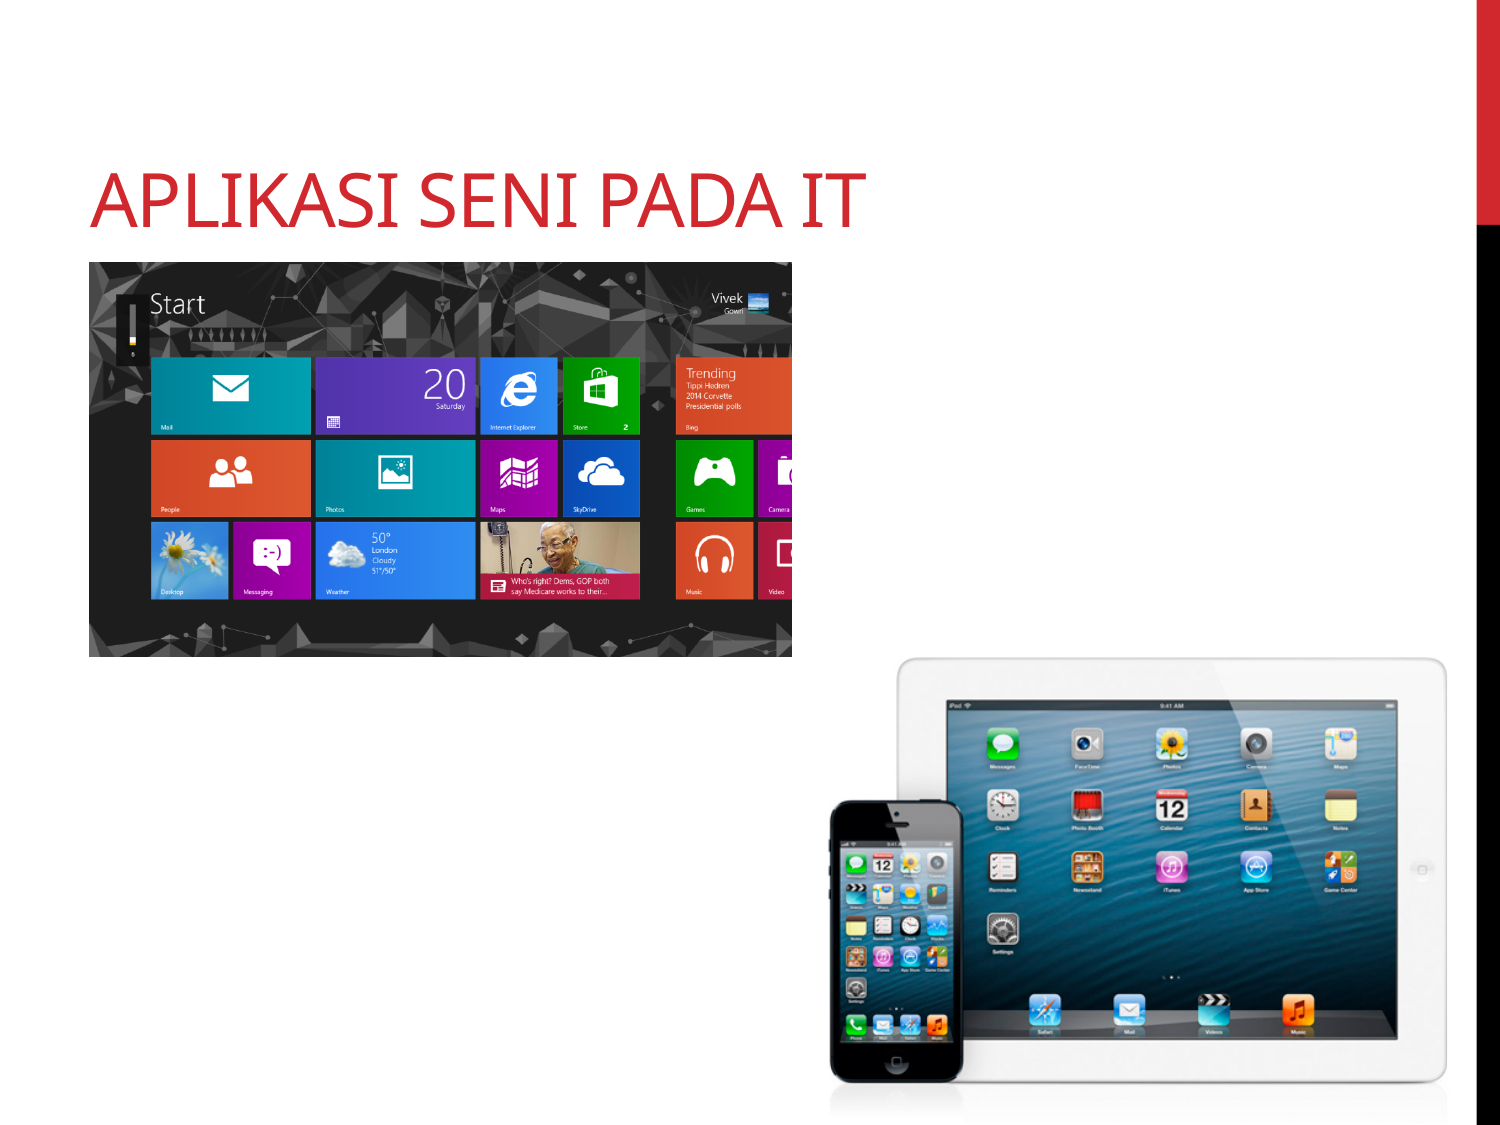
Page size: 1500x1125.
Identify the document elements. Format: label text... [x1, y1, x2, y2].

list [89, 261, 792, 658]
title APLIKASI SENI PADA IT [75, 25, 1025, 250]
picture [808, 650, 1469, 1125]
